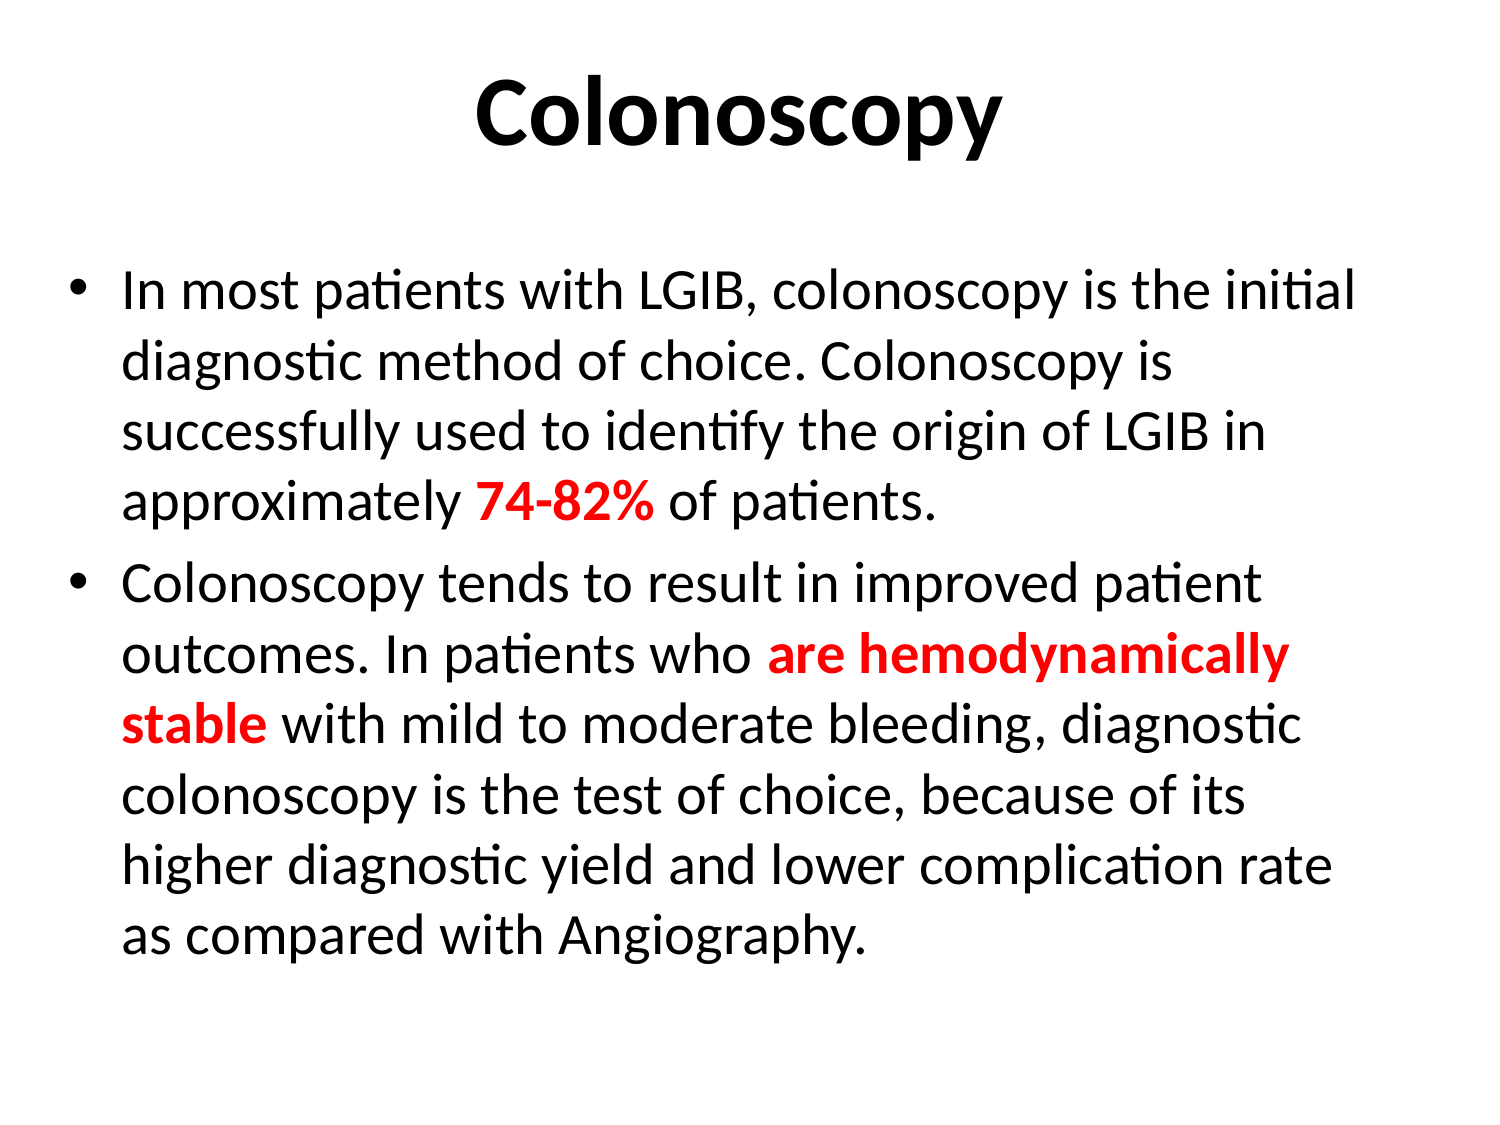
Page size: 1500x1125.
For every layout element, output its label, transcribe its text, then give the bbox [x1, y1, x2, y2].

list In most patients with LGIB, colonoscopy is the initial diagnostic method of choice. Colonoscopy is successfully used to identify the origin of LGIB in approximately 74-82% of patients. Colonoscopy tends to result in improved patient outcomes. In patients who are hemodynamically stable with mild to moderate bleeding, diagnostic colonoscopy is the test of choice, because of its higher diagnostic yield and lower complication rate as compared with Angiography. [53, 243, 1404, 987]
title Colonoscopy [64, 78, 1415, 254]
